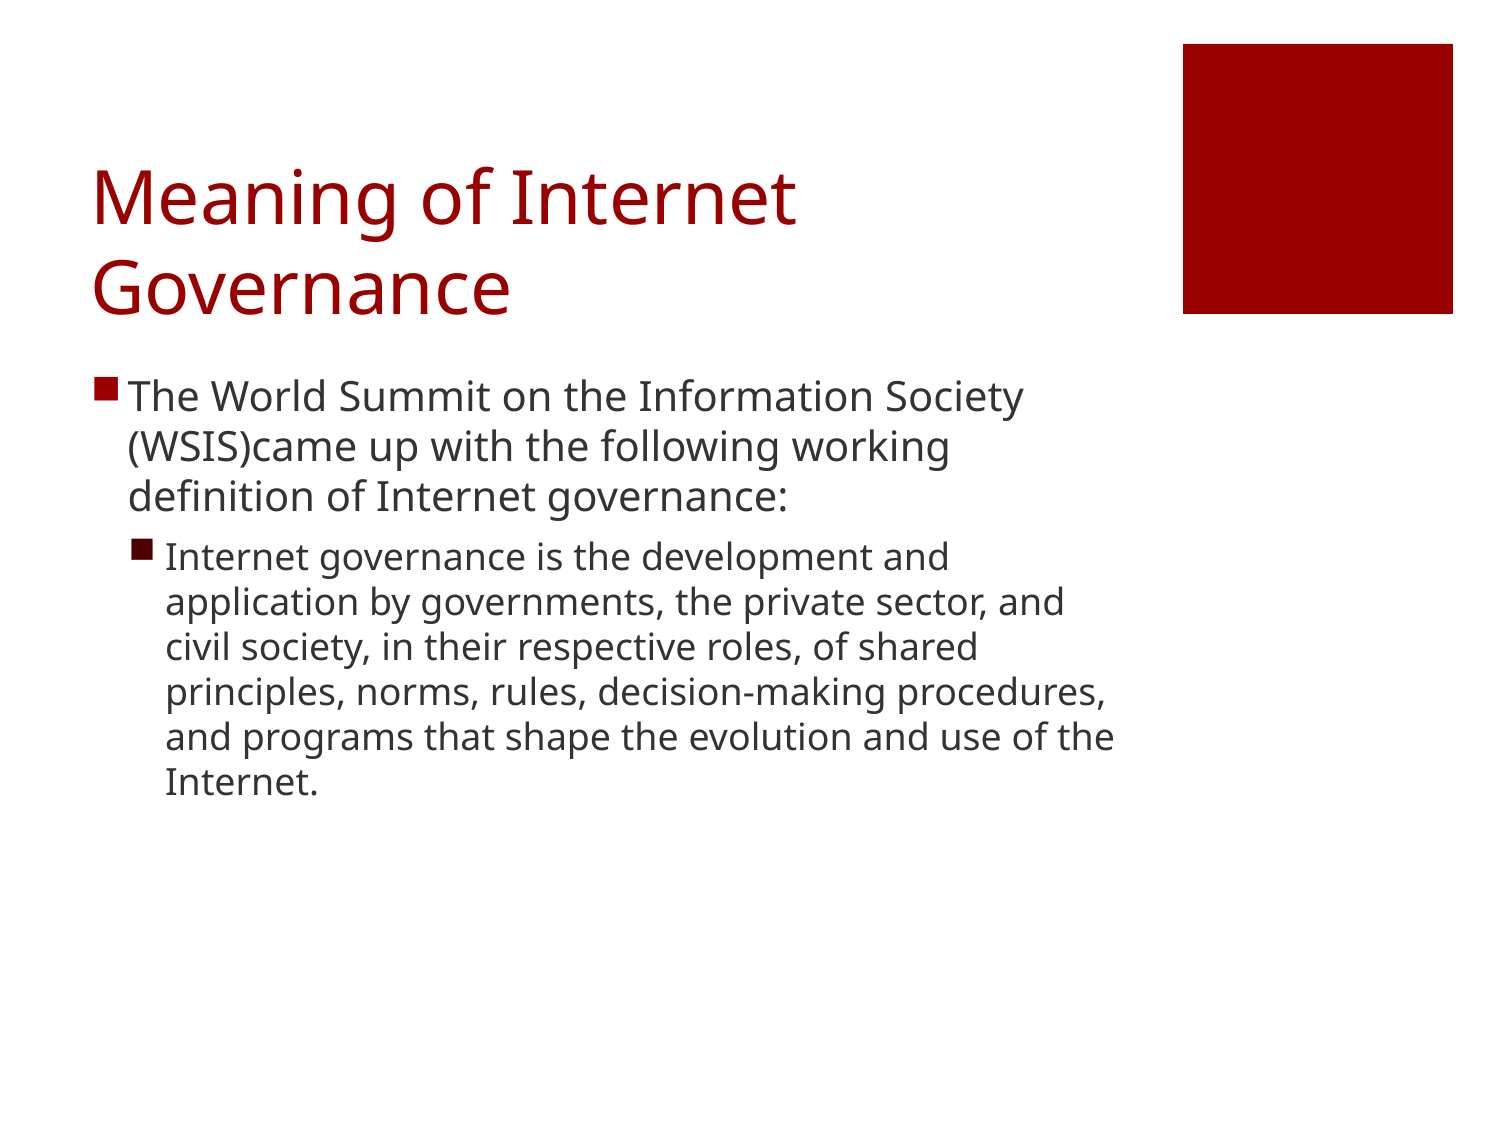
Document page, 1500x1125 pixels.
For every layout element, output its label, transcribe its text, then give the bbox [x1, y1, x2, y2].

title Meaning of Internet Governance [75, 149, 1143, 338]
list The World Summit on the Information Society (WSIS)came up with the following working definition of Internet governance: Internet governance is the development and application by governments, the private sector, and civil society, in their respective roles, of shared principles, norms, rules, decision‑making procedures, and programs that shape the evolution and use of the Internet. [75, 362, 1143, 1005]
